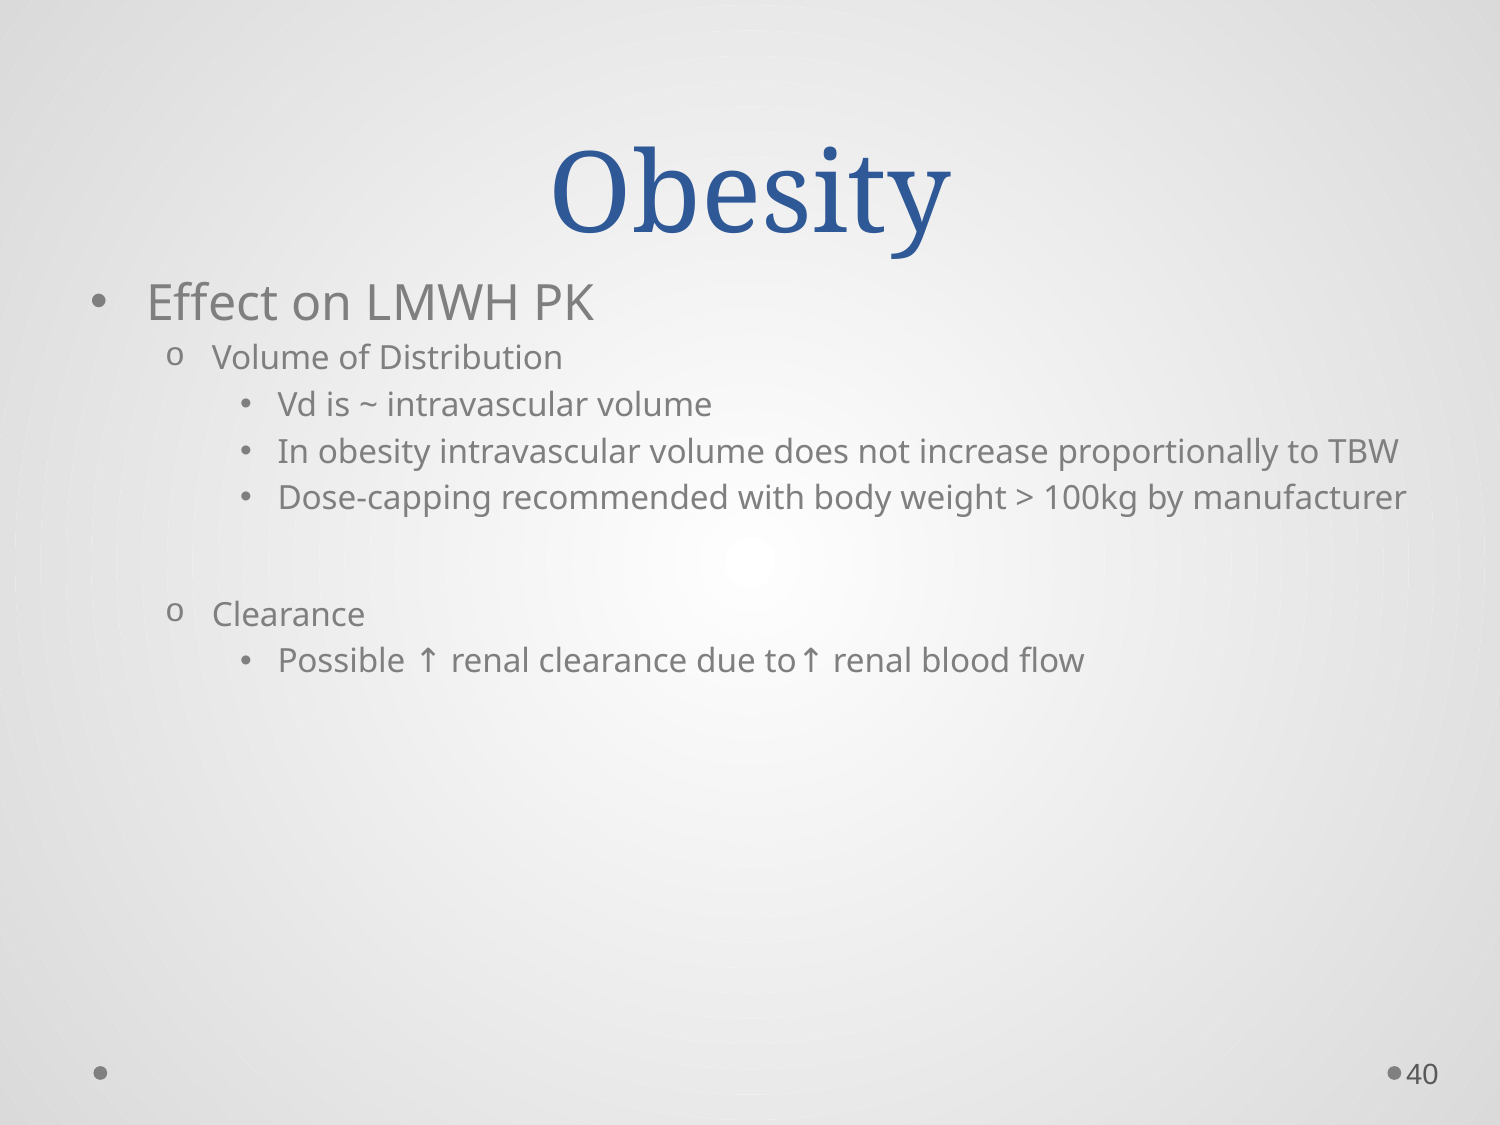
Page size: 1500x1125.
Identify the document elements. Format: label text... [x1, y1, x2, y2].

list Effect on LMWH PK Volume of Distribution Vd is ~ intravascular volume In obesity intravascular volume does not increase proportionally to TBW Dose-capping recommended with body weight > 100kg by manufacturer Clearance Possible ↑ renal clearance due to↑ renal blood flow [75, 262, 1425, 1005]
slide_number 40 [1401, 1042, 1494, 1103]
title Obesity [75, 0, 1425, 262]
